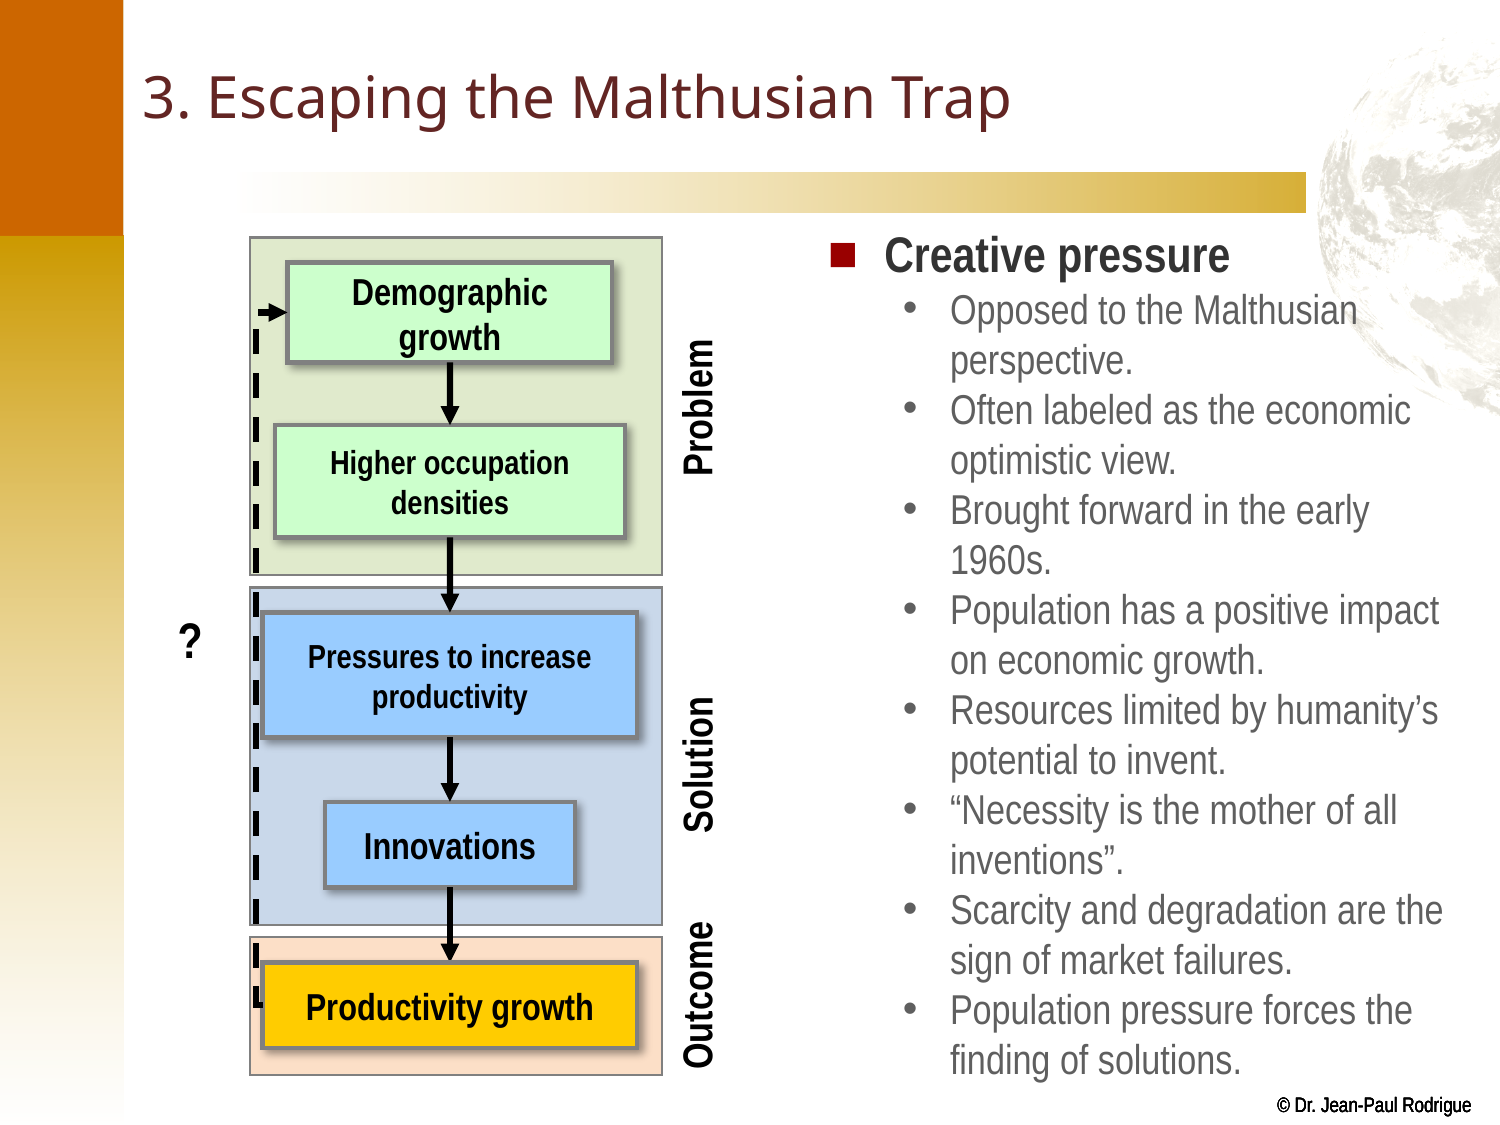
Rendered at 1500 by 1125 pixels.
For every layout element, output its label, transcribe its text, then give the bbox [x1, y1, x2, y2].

text_box Demographic growth [287, 262, 613, 363]
text_box Pressures to increase productivity [291, 612, 638, 738]
text_box [249, 237, 663, 575]
title 3. Escaping the Malthusian Trap [127, 16, 1476, 173]
text_box Innovations [324, 801, 575, 888]
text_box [260, 312, 286, 1006]
text_box ? [162, 601, 218, 676]
list Creative pressure Opposed to the Malthusian perspective. Often labeled as the economic optimistic view. Brought forward in the early 1960s. Population has a positive impact on economic growth. Resources limited by humanity’s potential to invent. “Necessity is the mother of all inventions”. Scarcity and degradation are the sign of market failures. Population pressure forces the finding of solutions. [812, 214, 1477, 1084]
text_box Solution [663, 681, 729, 849]
text_box Problem [663, 324, 729, 491]
text_box [454, 587, 663, 925]
text_box Productivity growth [262, 962, 638, 1049]
text_box [249, 937, 663, 1075]
text_box [249, 587, 255, 925]
text_box Outcome [663, 906, 729, 1085]
text_box Higher occupation densities [291, 425, 625, 538]
text_box [291, 587, 445, 610]
text_box [291, 748, 445, 925]
